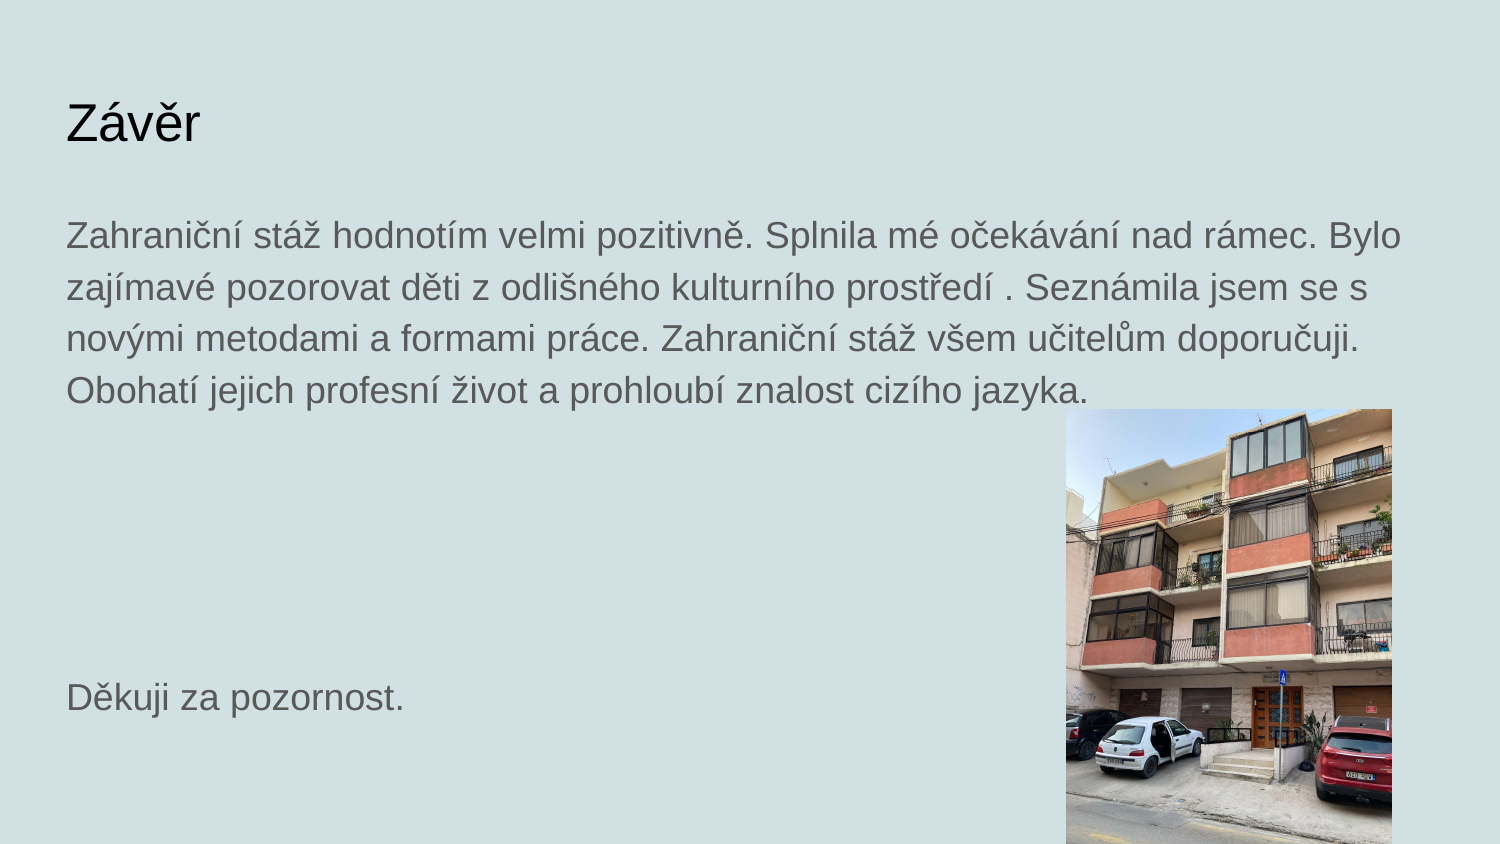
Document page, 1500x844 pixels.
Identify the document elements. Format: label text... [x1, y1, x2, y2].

list Zahraniční stáž hodnotím velmi pozitivně. Splnila mé očekávání nad rámec. Bylo zajímavé pozorovat děti z odlišného kulturního prostředí . Seznámila jsem se s novými metodami a formami práce. Zahraniční stáž všem učitelům doporučuji. Obohatí jejich profesní život a prohloubí znalost cizího jazyka. Děkuji za pozornost. [51, 189, 1449, 750]
title Závěr [51, 72, 1449, 167]
picture [1066, 409, 1393, 844]
